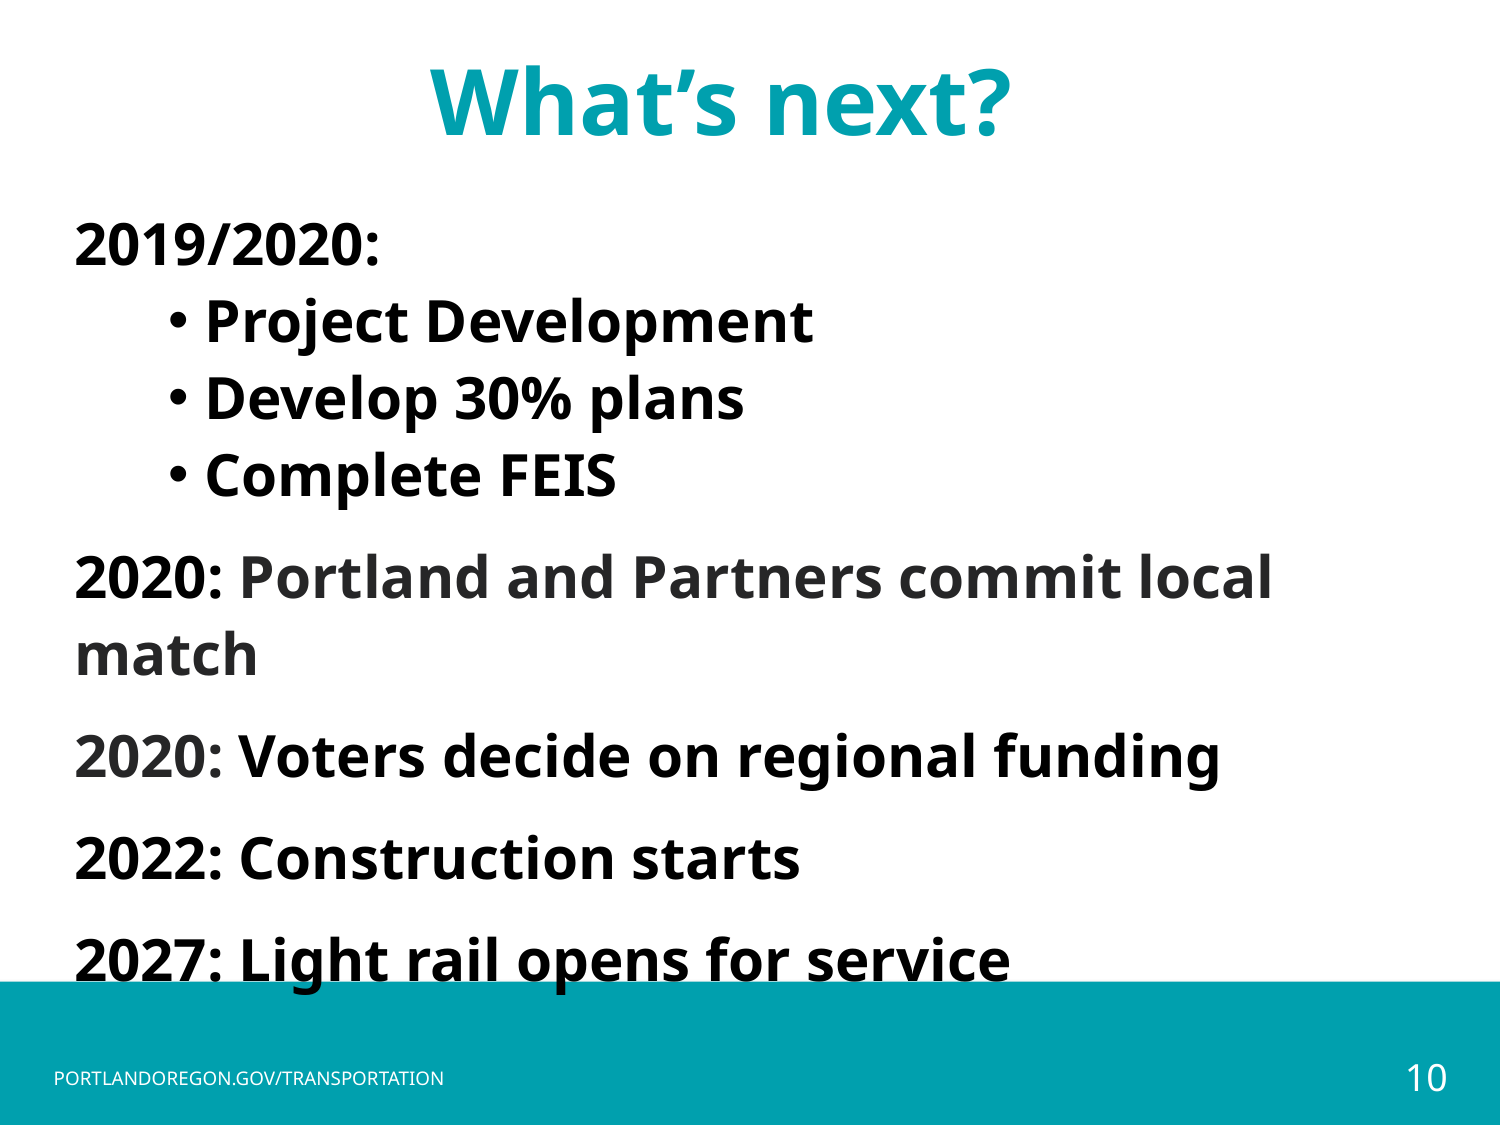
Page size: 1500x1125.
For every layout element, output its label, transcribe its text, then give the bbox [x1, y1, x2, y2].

slide_number 10 [1112, 1046, 1463, 1107]
text_box What’s next? [415, 36, 1028, 162]
text_box 2019/2020: Project Development Develop 30% plans Complete FEIS 2020: Portland and Partners commit local match 2020: Voters decide on regional funding 2022: Construction starts 2027: Light rail opens for service [59, 192, 1463, 1001]
footer PORTLANDOREGON.GOV/TRANSPORTATION [39, 1059, 689, 1120]
